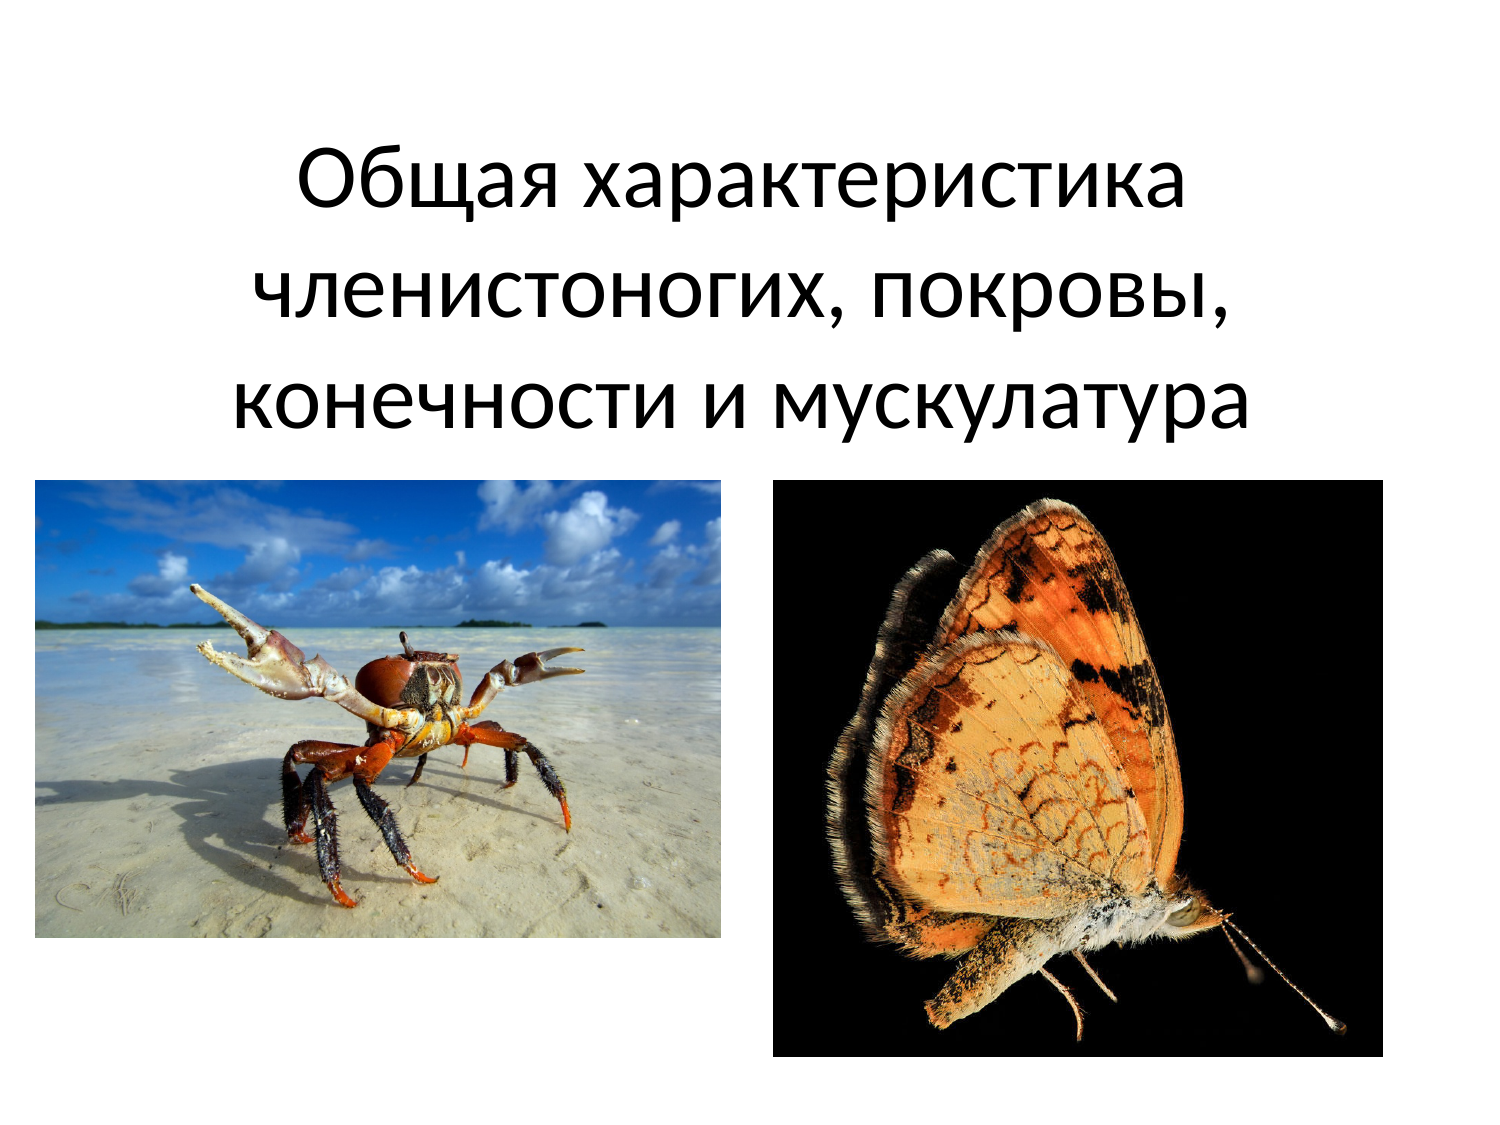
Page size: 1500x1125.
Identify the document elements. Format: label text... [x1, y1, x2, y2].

picture [773, 480, 1384, 1058]
title Общая характеристика членистоногих, покровы, конечности и мускулатура [105, 58, 1381, 504]
picture [34, 480, 721, 938]
